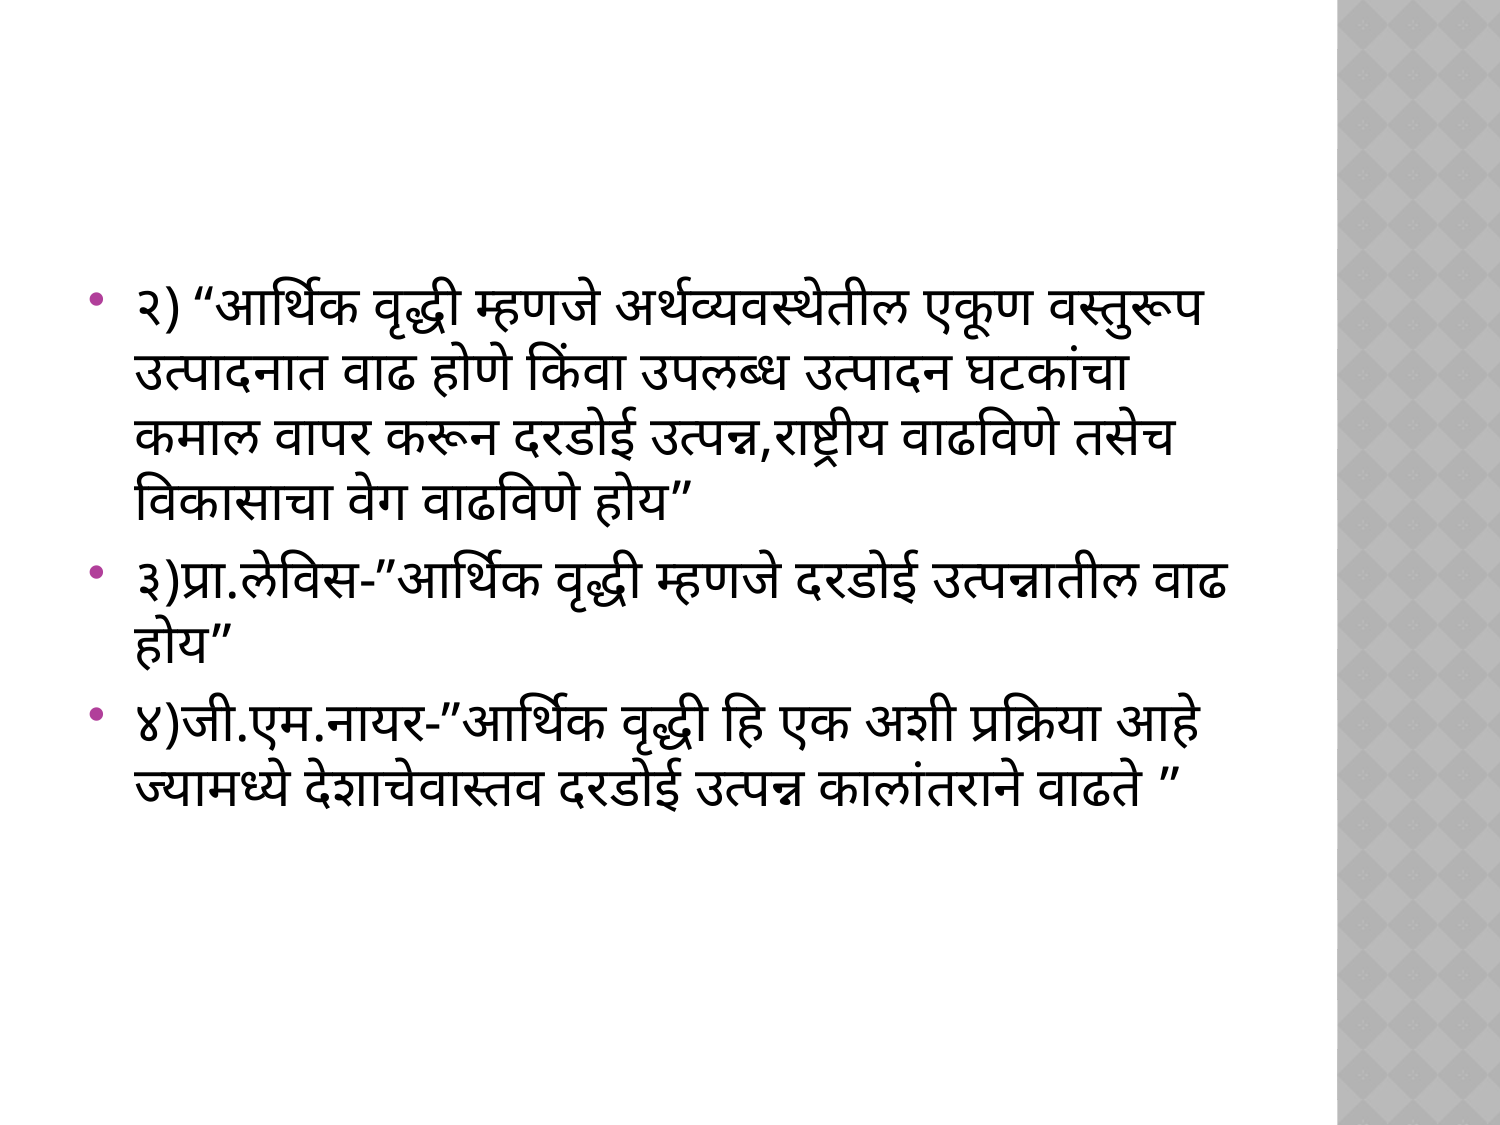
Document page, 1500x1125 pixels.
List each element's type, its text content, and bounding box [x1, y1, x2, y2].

list २) “आर्थिक वृद्धी म्हणजे अर्थव्यवस्थेतील एकूण वस्तुरूप उत्पादनात वाढ होणे किंवा उपलब्ध उत्पादन घटकांचा कमाल वापर करून दरडोई उत्पन्न,राष्ट्रीय वाढविणे तसेच विकासाचा वेग वाढविणे होय” ३)प्रा.लेविस-”आर्थिक वृद्धी म्हणजे दरडोई उत्पन्नातील वाढ होय” ४)जी.एम.नायर-”आर्थिक वृद्धी हि एक अशी प्रक्रिया आहे ज्यामध्ये देशाचेवास्तव दरडोई उत्पन्न कालांतराने वाढते ” [75, 264, 1263, 1059]
